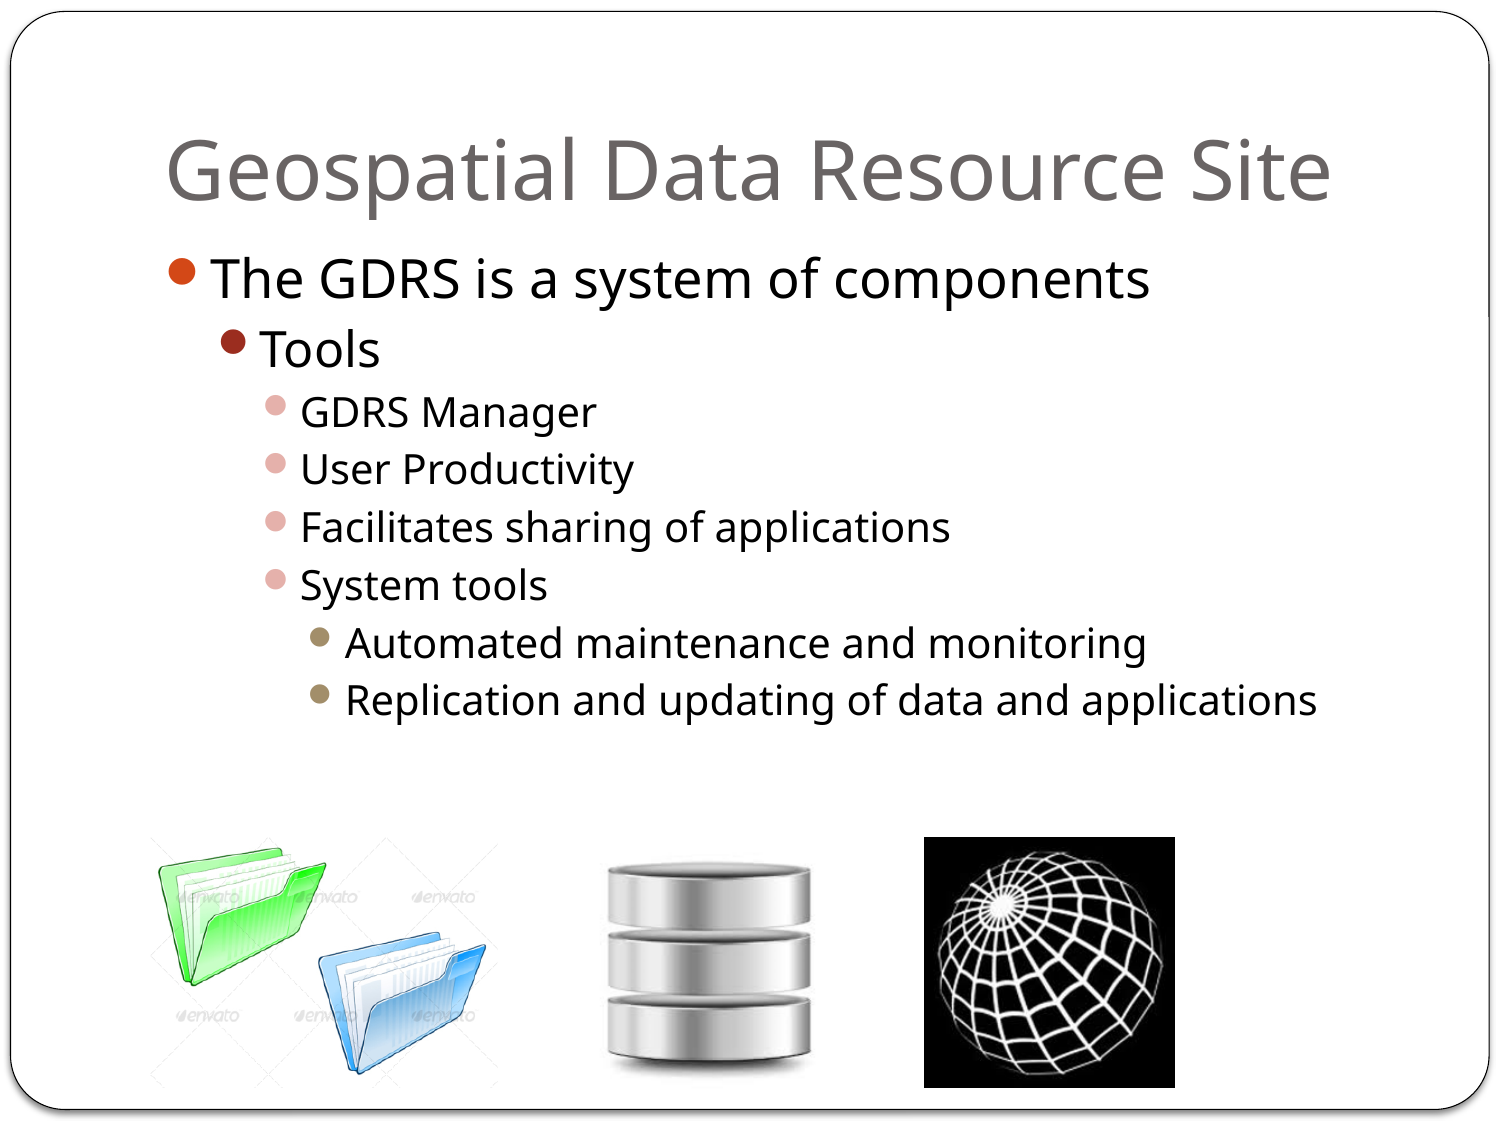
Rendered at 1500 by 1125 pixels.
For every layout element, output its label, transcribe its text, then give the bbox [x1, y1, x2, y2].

picture [149, 837, 499, 1088]
title Geospatial Data Resource Site [150, 45, 1425, 233]
picture [924, 837, 1176, 1088]
list The GDRS is a system of components Tools GDRS Manager User Productivity Facilitates sharing of applications System tools Automated maintenance and monitoring Replication and updating of data and applications [150, 237, 1425, 988]
picture [549, 843, 871, 1101]
